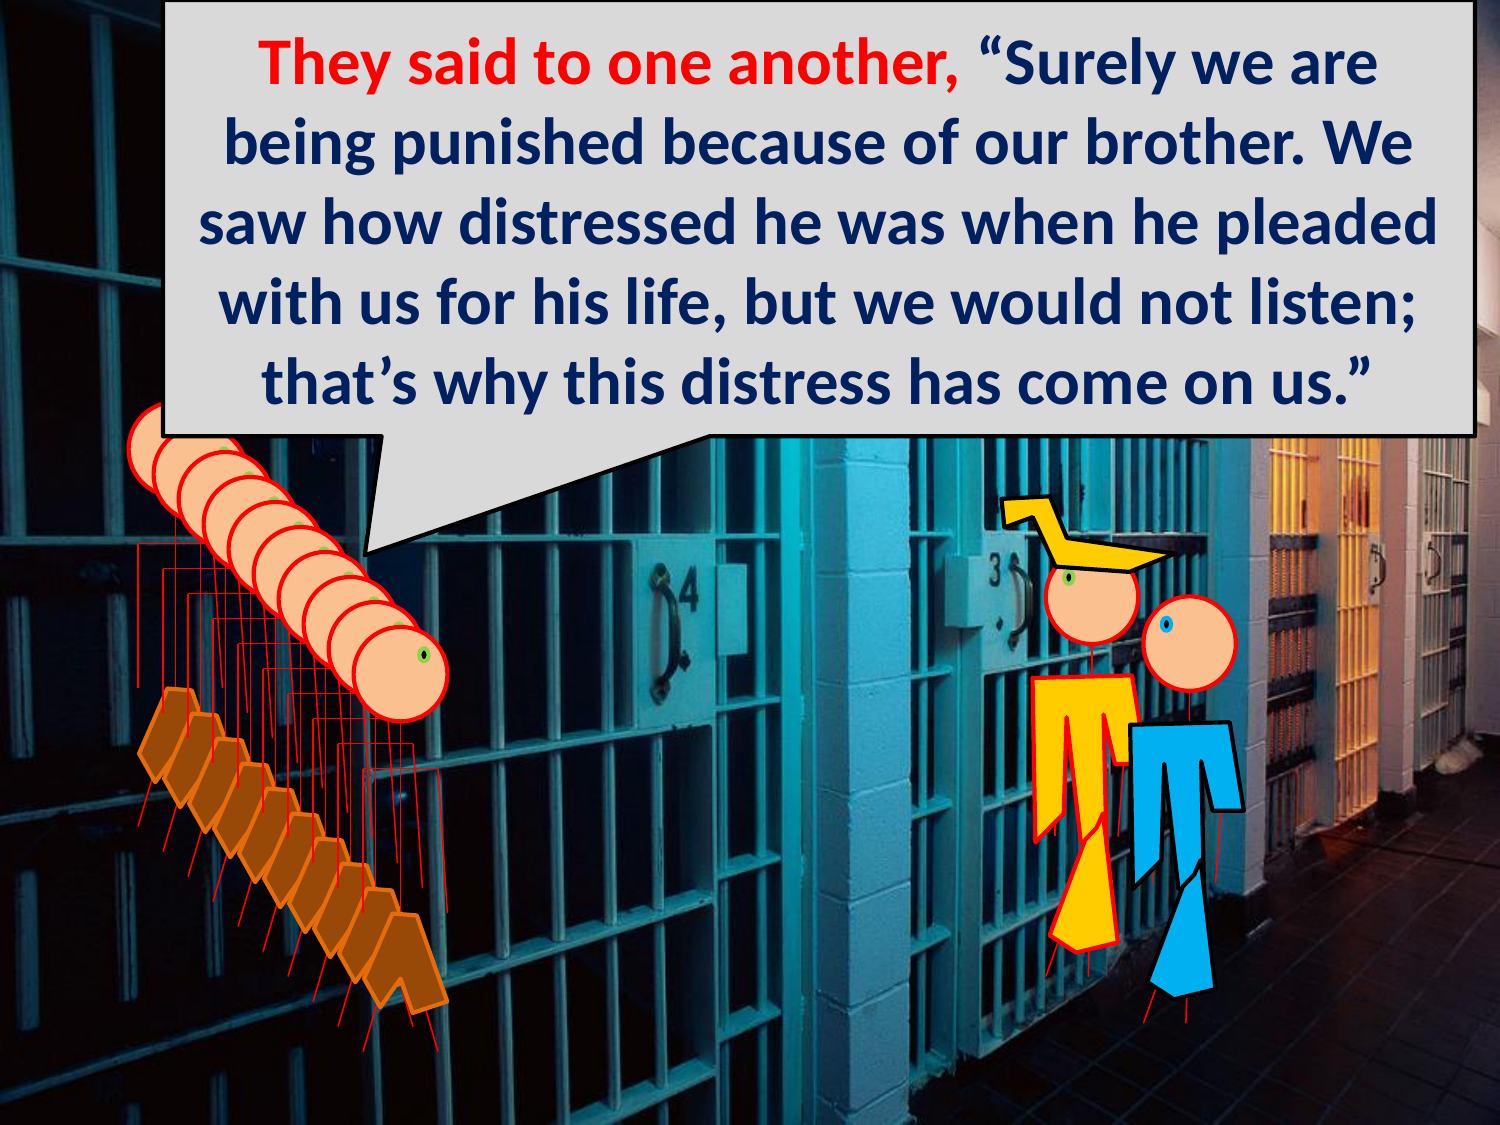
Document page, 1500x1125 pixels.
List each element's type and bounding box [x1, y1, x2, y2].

text_box [1129, 596, 1245, 1024]
text_box [1001, 496, 1176, 977]
text_box [128, 401, 223, 827]
text_box [153, 426, 448, 1052]
picture [0, 0, 1500, 1125]
